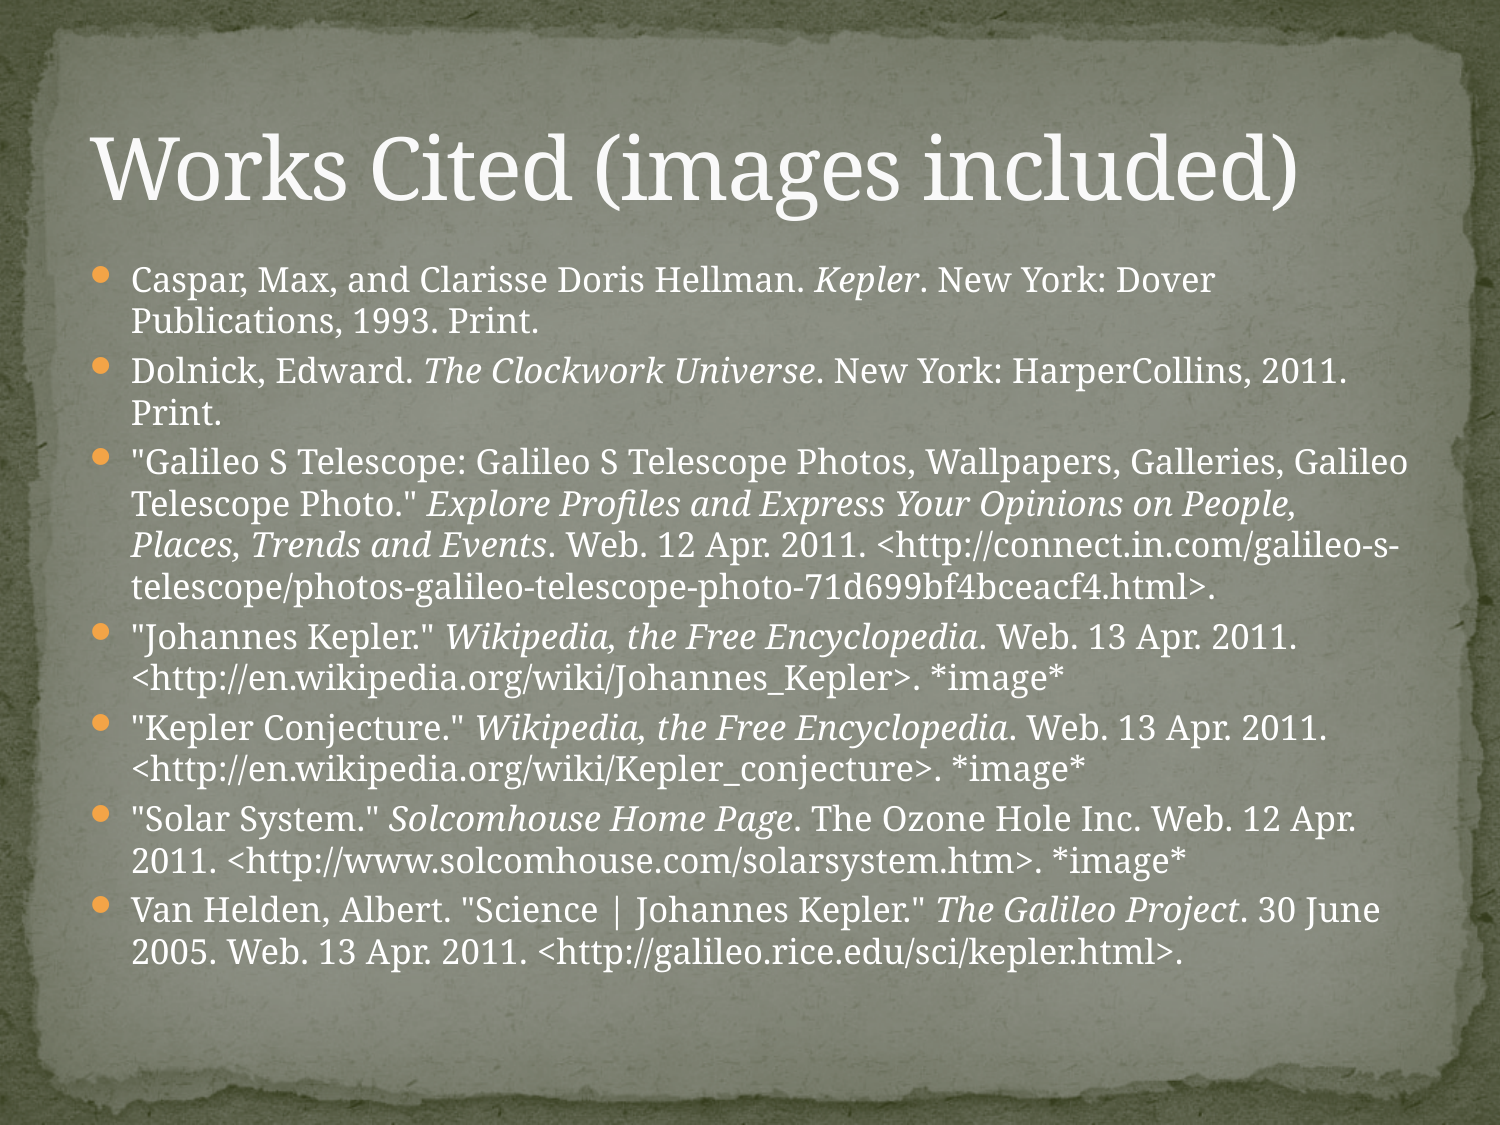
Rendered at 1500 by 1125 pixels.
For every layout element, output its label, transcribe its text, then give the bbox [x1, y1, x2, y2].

list Caspar, Max, and Clarisse Doris Hellman. Kepler. New York: Dover Publications, 1993. Print. Dolnick, Edward. The Clockwork Universe. New York: HarperCollins, 2011. Print. "Galileo S Telescope: Galileo S Telescope Photos, Wallpapers, Galleries, Galileo Telescope Photo." Explore Profiles and Express Your Opinions on People, Places, Trends and Events. Web. 12 Apr. 2011. <http://connect.in.com/galileo-s-telescope/photos-galileo-telescope-photo-71d699bf4bceacf4.html>. "Johannes Kepler." Wikipedia, the Free Encyclopedia. Web. 13 Apr. 2011. <http://en.wikipedia.org/wiki/Johannes_Kepler>. *image* "Kepler Conjecture." Wikipedia, the Free Encyclopedia. Web. 13 Apr. 2011. <http://en.wikipedia.org/wiki/Kepler_conjecture>. *image* "Solar System." Solcomhouse Home Page. The Ozone Hole Inc. Web. 12 Apr. 2011. <http://www.solcomhouse.com/solarsystem.htm>. *image* Van Helden, Albert. "Science | Johannes Kepler." The Galileo Project. 30 June 2005. Web. 13 Apr. 2011. <http://galileo.rice.edu/sci/kepler.html>. [75, 249, 1425, 1000]
title Works Cited (images included) [74, 24, 1425, 225]
